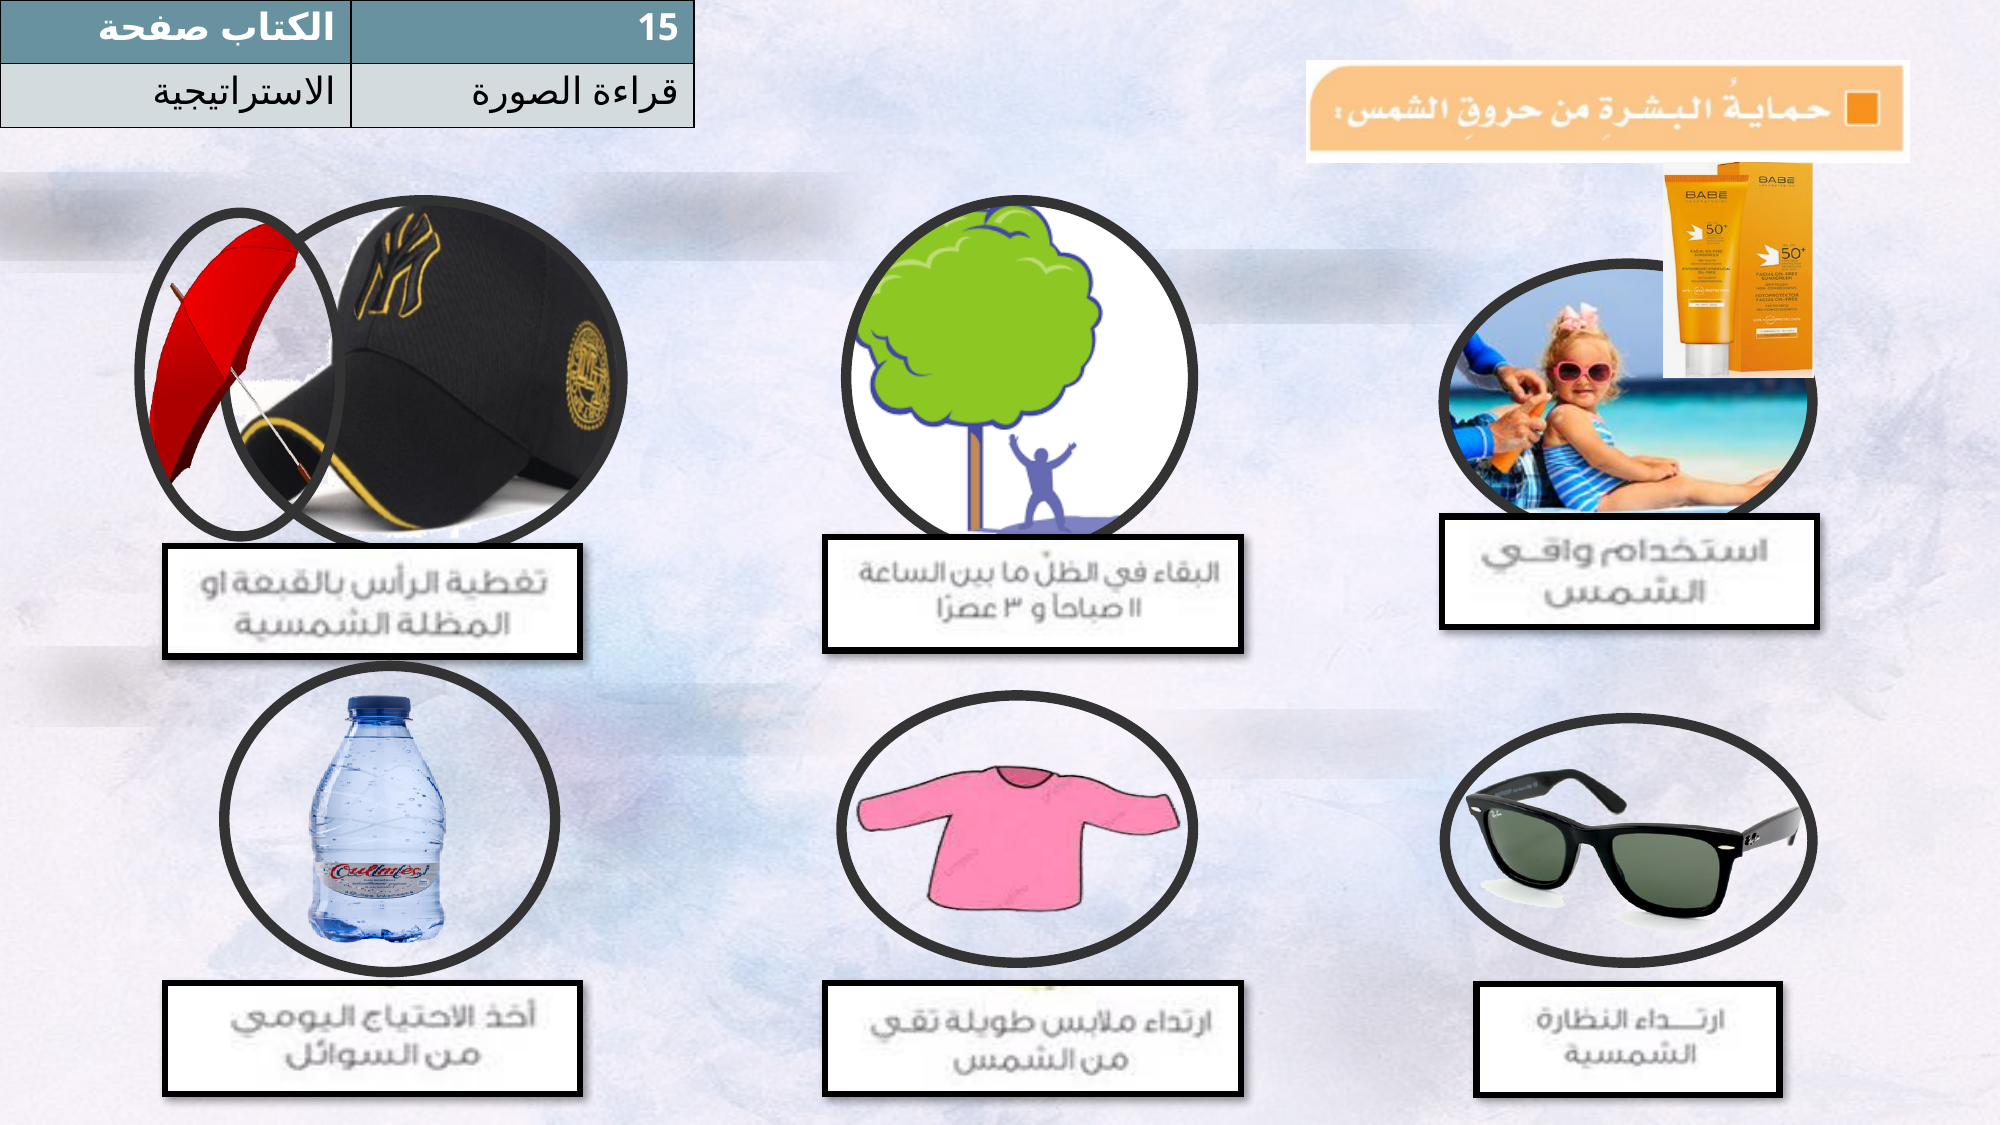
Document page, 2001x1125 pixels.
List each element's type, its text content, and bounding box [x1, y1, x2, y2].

picture [1305, 60, 1910, 163]
table_cell قراءة الصورة [352, 64, 693, 127]
picture [1444, 519, 1814, 625]
picture [167, 548, 578, 654]
picture [827, 986, 1239, 1091]
picture [167, 986, 578, 1091]
picture [827, 199, 1239, 648]
table_header الكتاب صفحة [1, 1, 350, 63]
picture [223, 665, 556, 973]
table_header 15 [352, 1, 693, 63]
picture [1444, 717, 1813, 963]
picture [1479, 987, 1777, 1092]
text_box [139, 199, 623, 556]
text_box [1443, 161, 1814, 541]
table_cell الاستراتيجية [1, 64, 350, 127]
picture [841, 695, 1194, 963]
